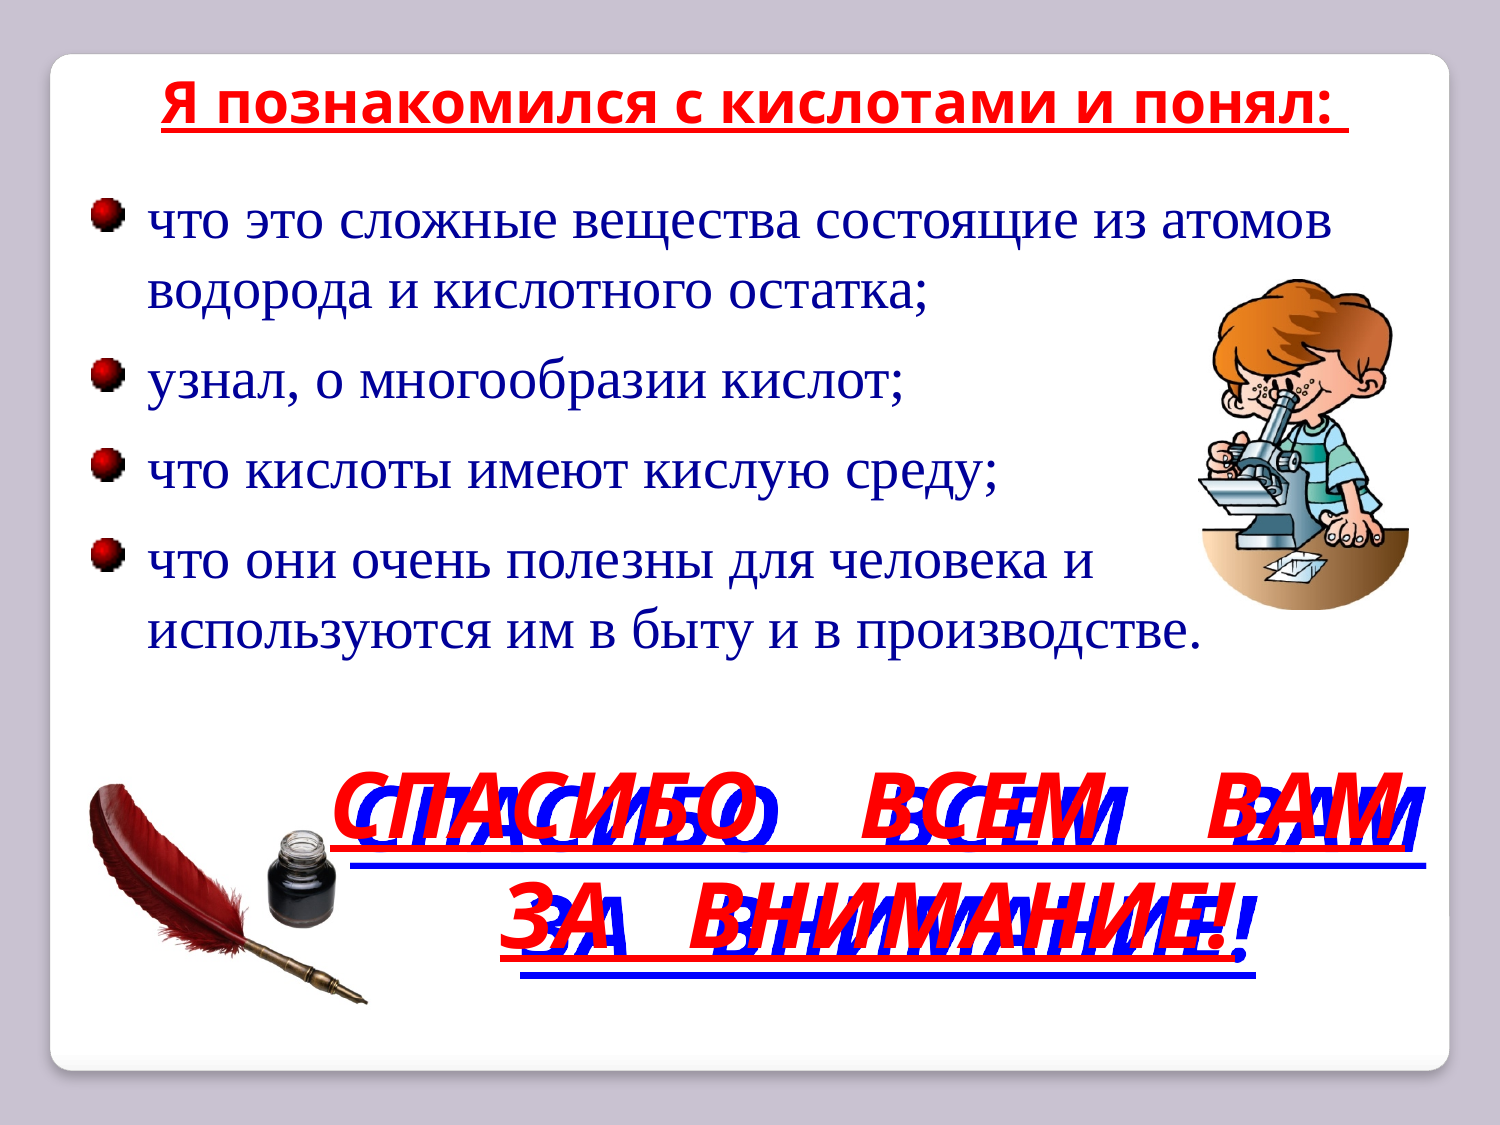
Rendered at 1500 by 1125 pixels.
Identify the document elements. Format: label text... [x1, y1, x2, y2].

text_box что это сложные вещества состоящие из атомов водорода и кислотного остатка; узнал, о многообразии кислот; что кислоты имеют кислую среду; что они очень полезны для человека и используются им в быту и в производстве. [76, 172, 1433, 751]
picture [76, 720, 394, 1038]
text_box СПАСИБО ВСЕМ ВАМ ЗА ВНИМАНИЕ! [398, 739, 1427, 975]
picture [91, 448, 125, 482]
picture [91, 358, 125, 392]
picture [91, 538, 125, 572]
picture [91, 198, 125, 232]
picture [1198, 279, 1409, 610]
text_box Я познакомился с кислотами и понял: [146, 66, 1364, 144]
